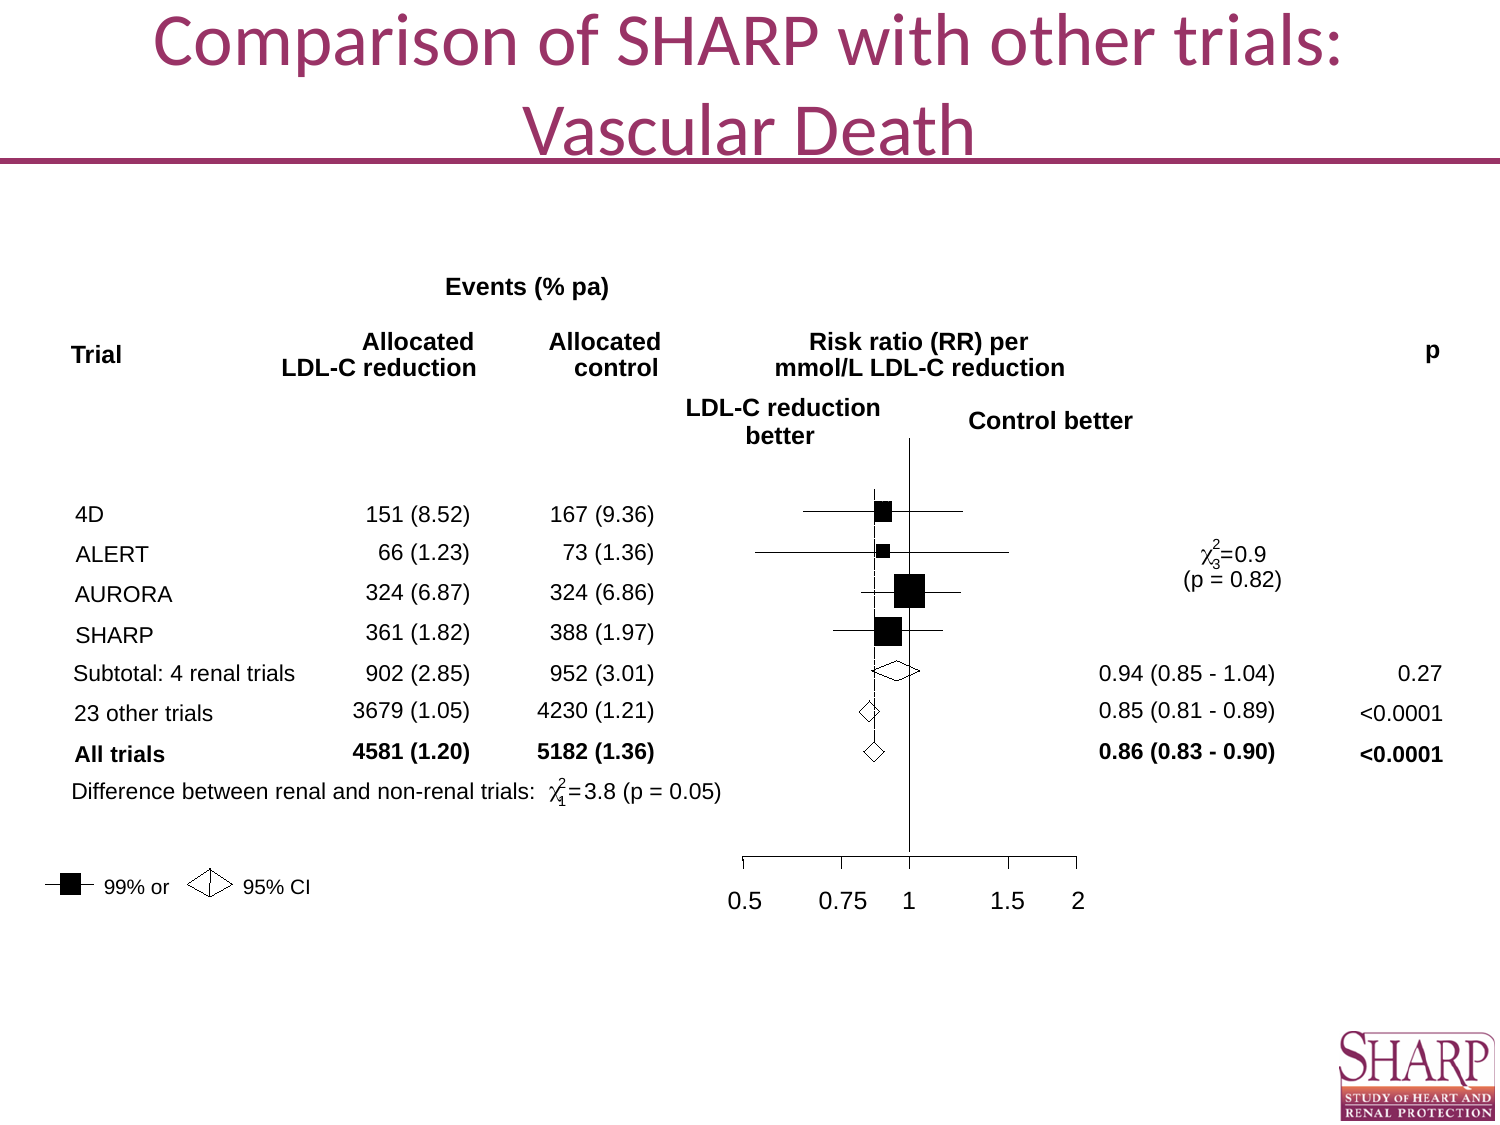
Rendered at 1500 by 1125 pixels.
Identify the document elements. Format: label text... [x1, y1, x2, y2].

text_box mmol/L LDL-C reduction [774, 351, 1067, 382]
text_box Risk ratio (RR) per [809, 325, 1030, 351]
text_box 99% or [103, 873, 170, 899]
text_box control [574, 351, 659, 382]
text_box 95% CI [242, 873, 312, 899]
text_box [60, 873, 81, 884]
text_box Allocated [361, 325, 475, 351]
text_box Trial [70, 338, 123, 369]
text_box 1.5 [990, 884, 1026, 915]
text_box LDL-C reduction [685, 391, 882, 422]
text_box [187, 868, 233, 897]
text_box p [1425, 333, 1441, 364]
text_box Control better [968, 404, 1134, 435]
text_box [60, 885, 81, 895]
text_box 0.75 [818, 884, 868, 915]
text_box Events (% pa) [445, 270, 610, 301]
text_box LDL-C reduction [281, 351, 478, 382]
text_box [70, 488, 1449, 818]
text_box 1 [902, 884, 917, 915]
text_box better [745, 419, 816, 450]
text_box 0.5 [727, 884, 763, 915]
text_box Allocated [548, 325, 662, 356]
text_box 2 [1071, 884, 1086, 915]
picture [1339, 1031, 1495, 1121]
title Comparison of SHARP with other trials: Vascular Death [0, 0, 1500, 162]
